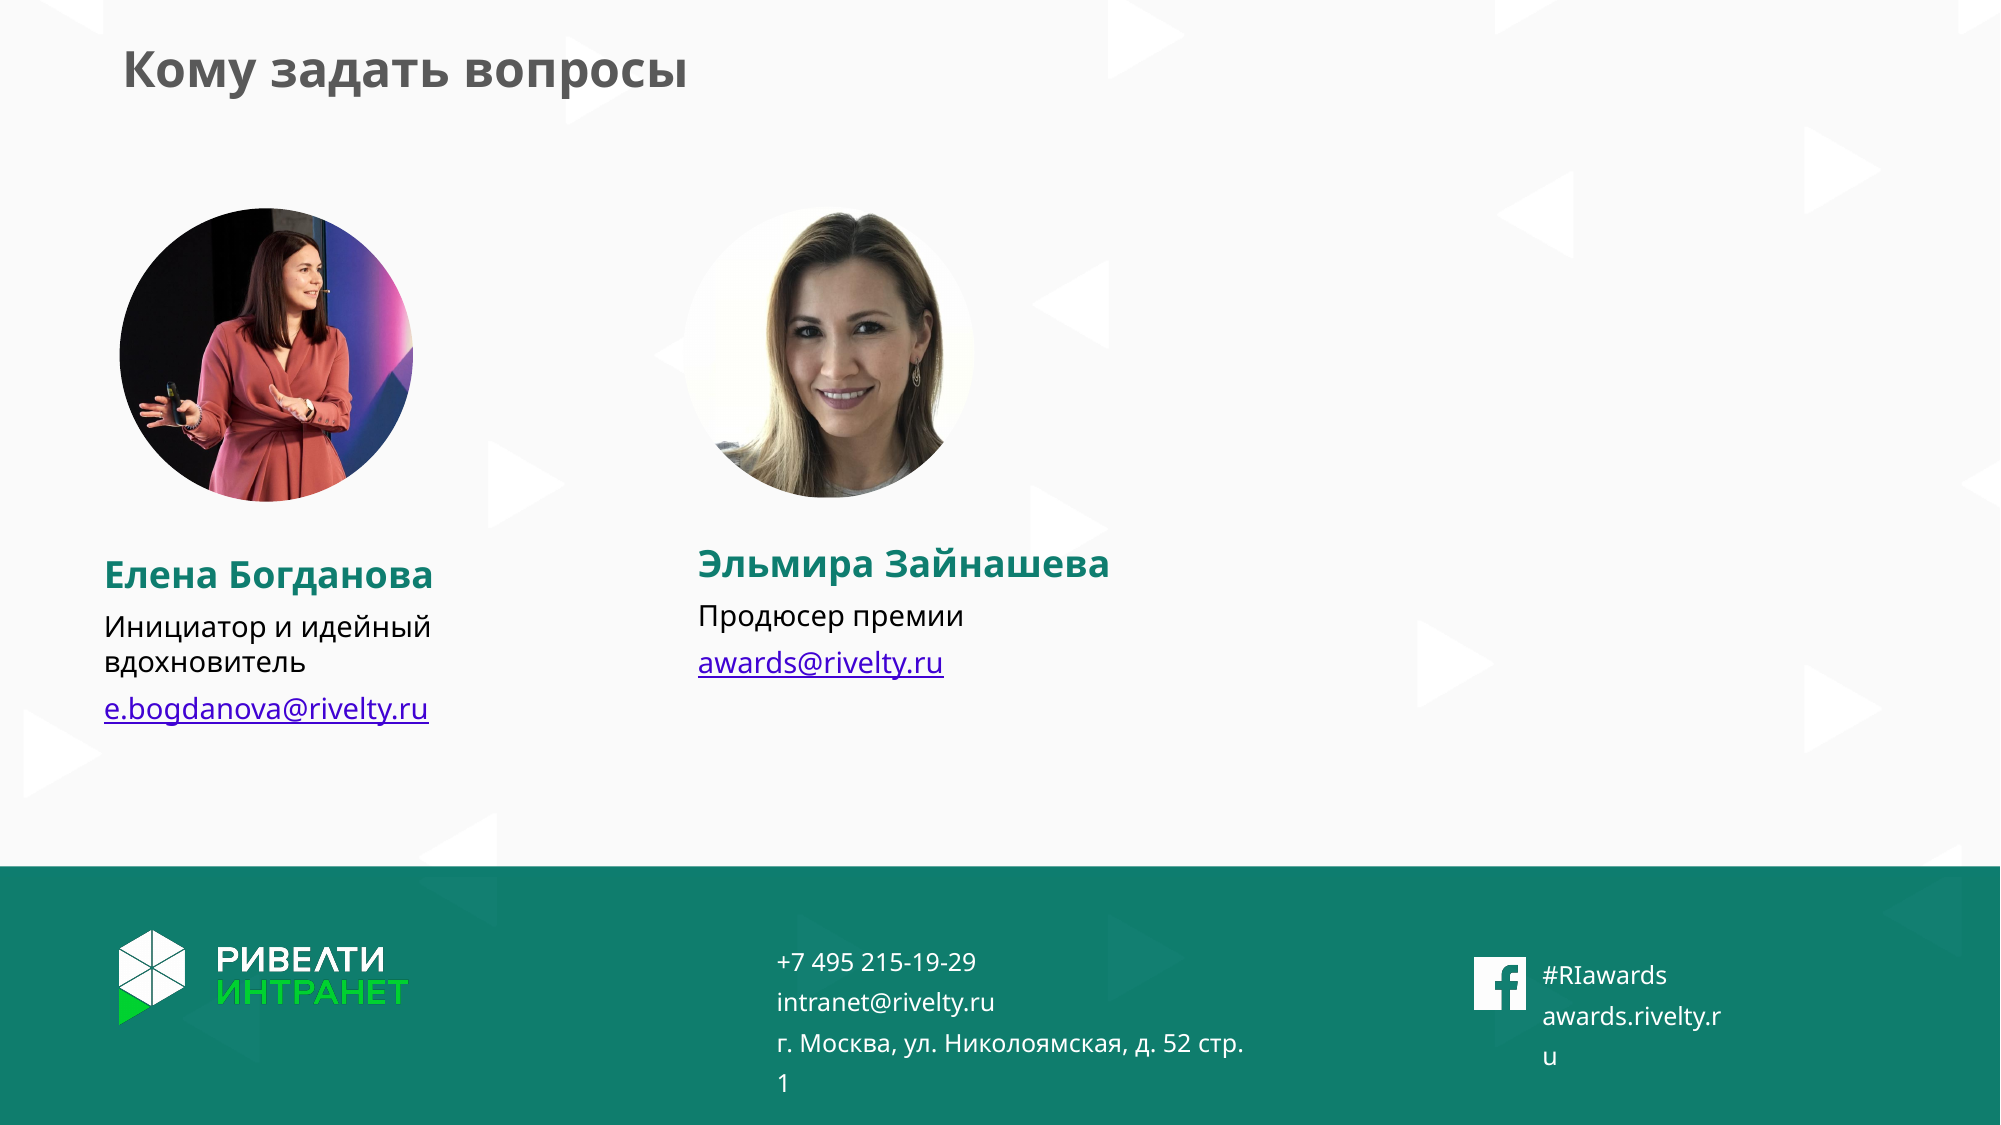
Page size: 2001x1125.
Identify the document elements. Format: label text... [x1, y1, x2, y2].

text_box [0, 865, 2000, 1125]
text_box Эльмира Зайнашева Продюсер премии awards@rivelty.ru [682, 532, 1188, 688]
text_box Елена Богданова Инициатор и идейный вдохновитель e.bogdanova@rivelty.ru [88, 543, 640, 733]
list Кому задать вопросы [107, 36, 1401, 144]
picture [1473, 956, 1527, 1010]
picture [682, 206, 975, 499]
picture [119, 930, 410, 1025]
picture [119, 208, 414, 502]
